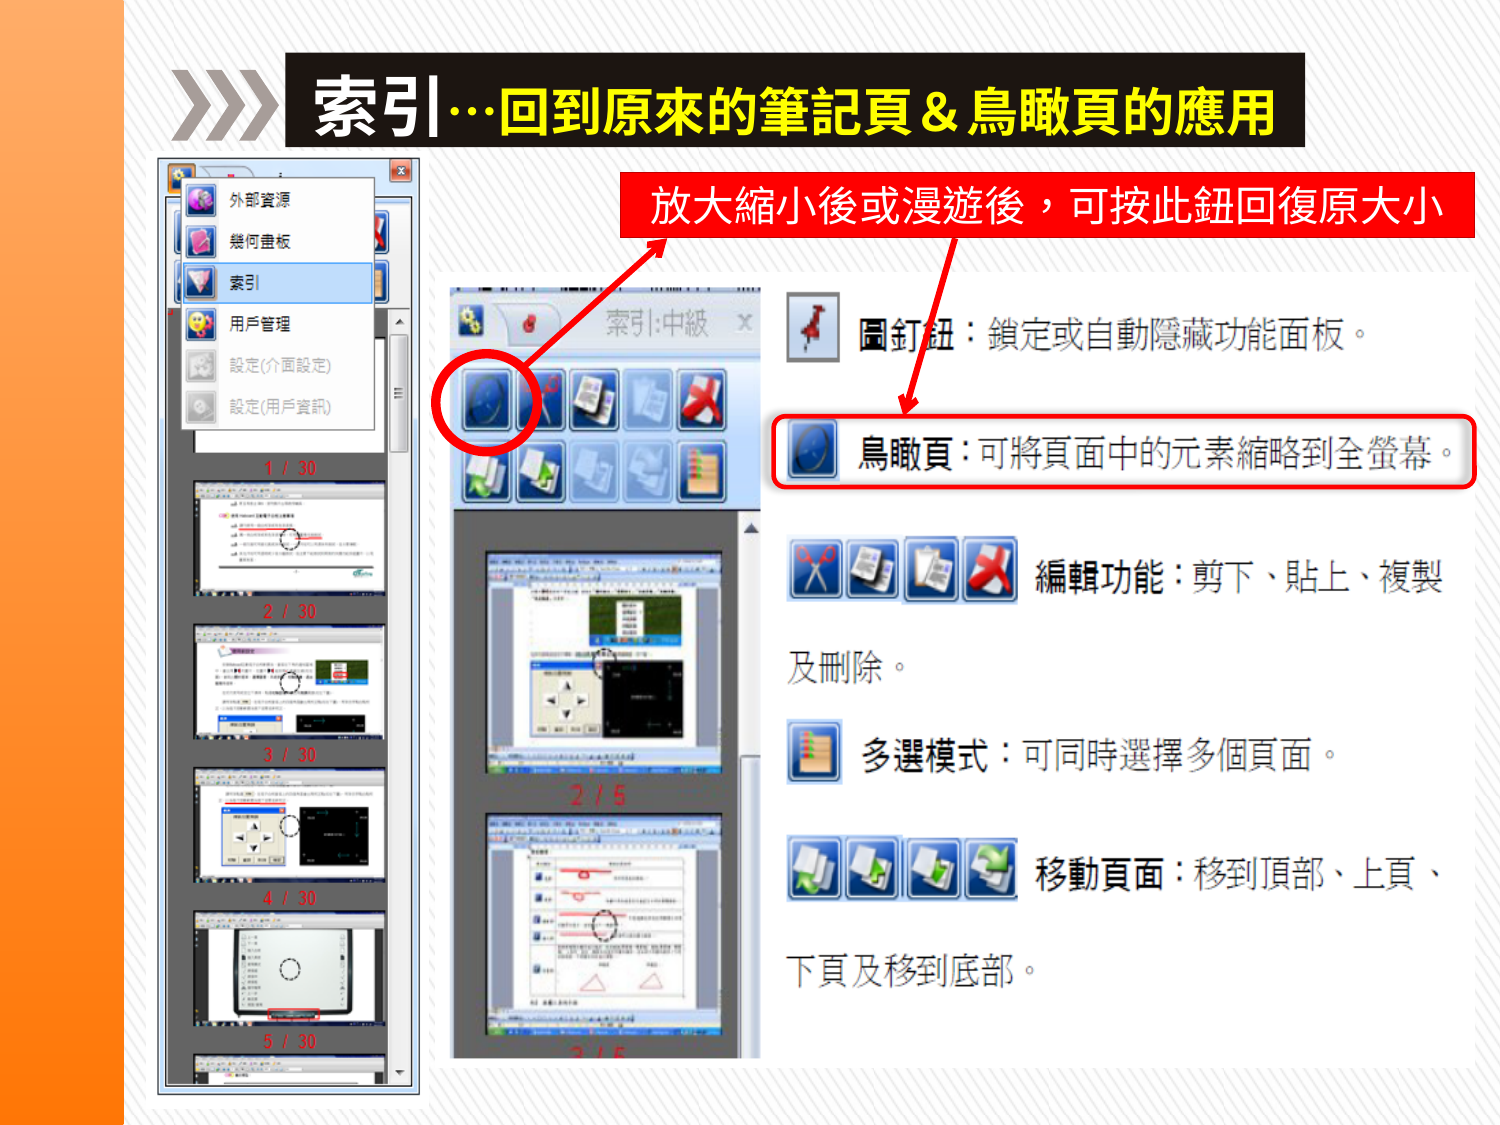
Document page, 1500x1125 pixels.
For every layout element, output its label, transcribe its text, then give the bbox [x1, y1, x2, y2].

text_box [522, 238, 668, 369]
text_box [0, 281, 123, 285]
picture [145, 151, 430, 1109]
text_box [903, 238, 956, 417]
subtitle 索引…回到原來的筆記頁＆鳥瞰頁的應用 [285, 52, 1306, 148]
picture [435, 271, 1475, 1068]
text_box 放大縮小後或漫遊後，可按此鈕回復原大小 [620, 172, 1475, 238]
